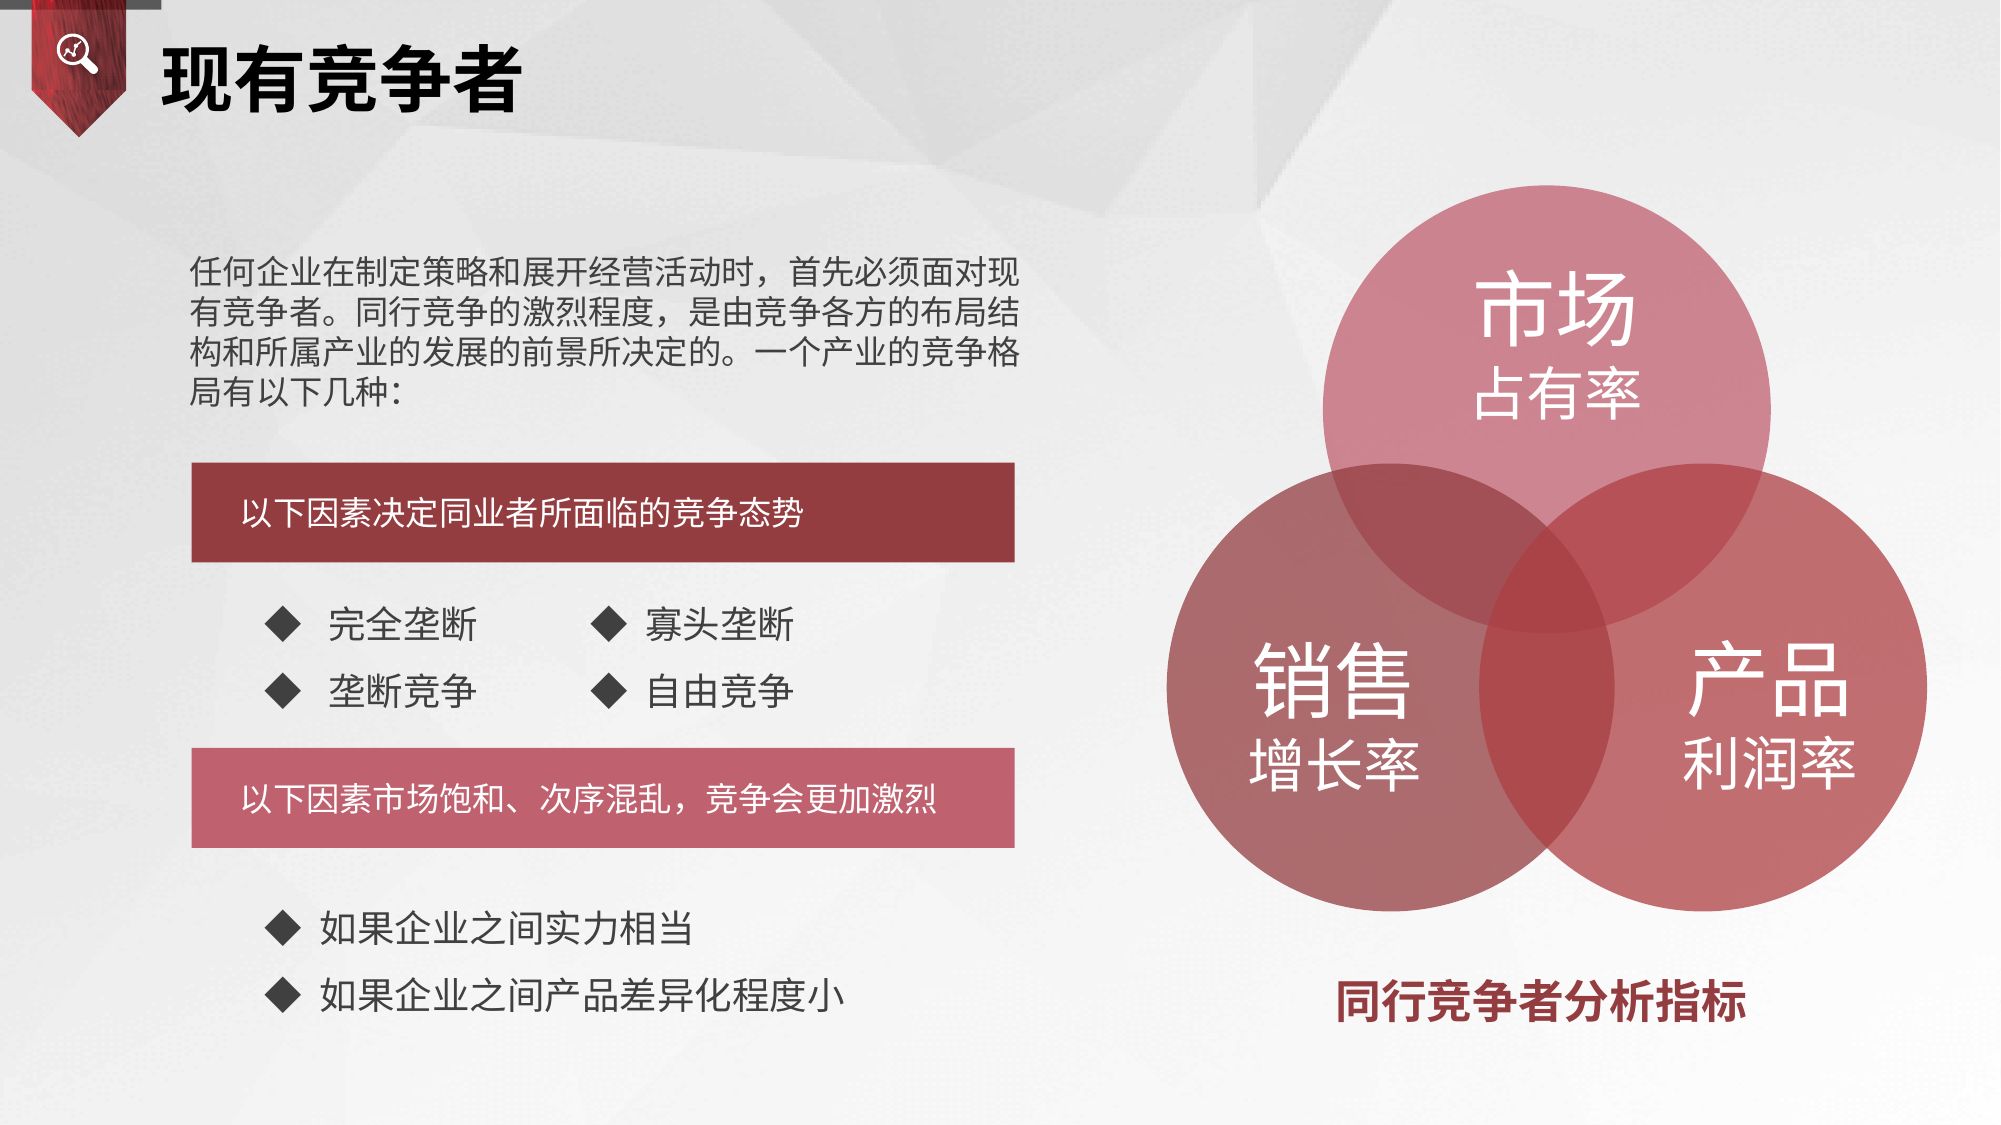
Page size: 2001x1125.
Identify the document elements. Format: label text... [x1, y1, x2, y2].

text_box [174, 243, 1042, 1027]
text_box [1166, 463, 1479, 912]
text_box 现有竞争者 [149, 28, 891, 128]
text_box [1322, 185, 1771, 463]
picture [0, 0, 2001, 1125]
text_box 同行竞争者分析指标 [1320, 938, 1865, 1036]
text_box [1479, 463, 1928, 912]
